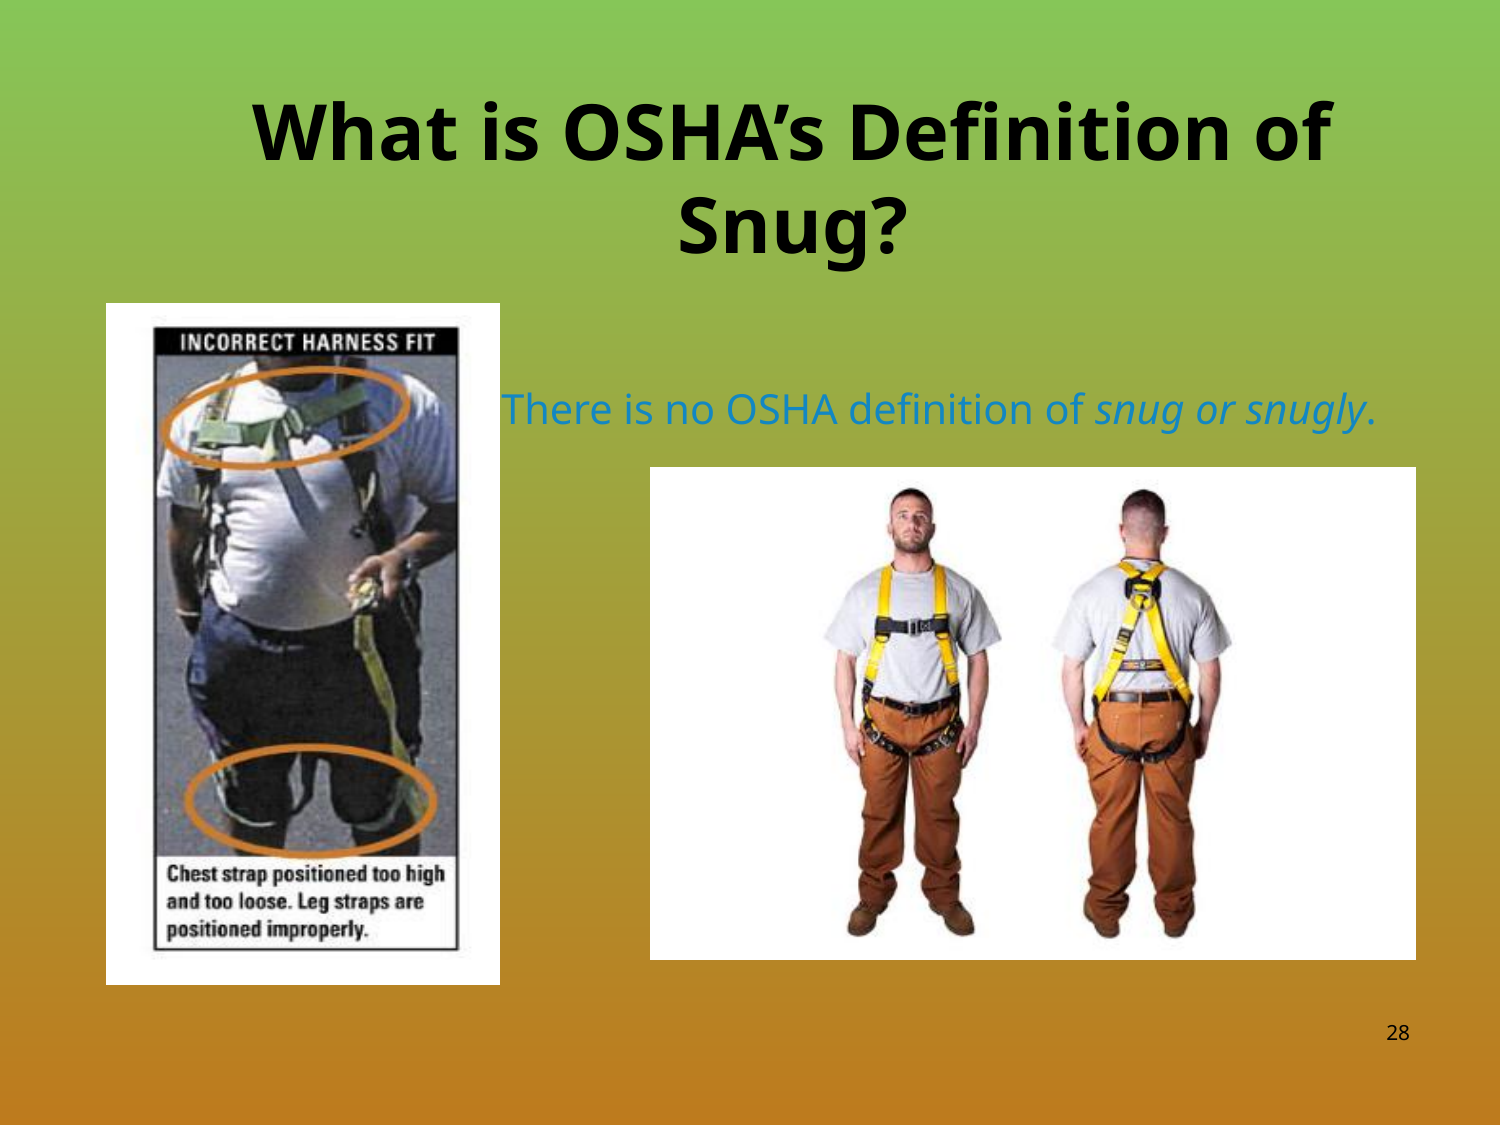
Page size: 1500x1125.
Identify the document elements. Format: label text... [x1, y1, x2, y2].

title What is OSHA’s Definition of Snug? [161, 75, 1425, 277]
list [649, 466, 1416, 960]
list There is no OSHA definition of snug or snugly. [501, 345, 1416, 441]
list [105, 303, 501, 985]
slide_number 28 [1357, 1003, 1425, 1064]
